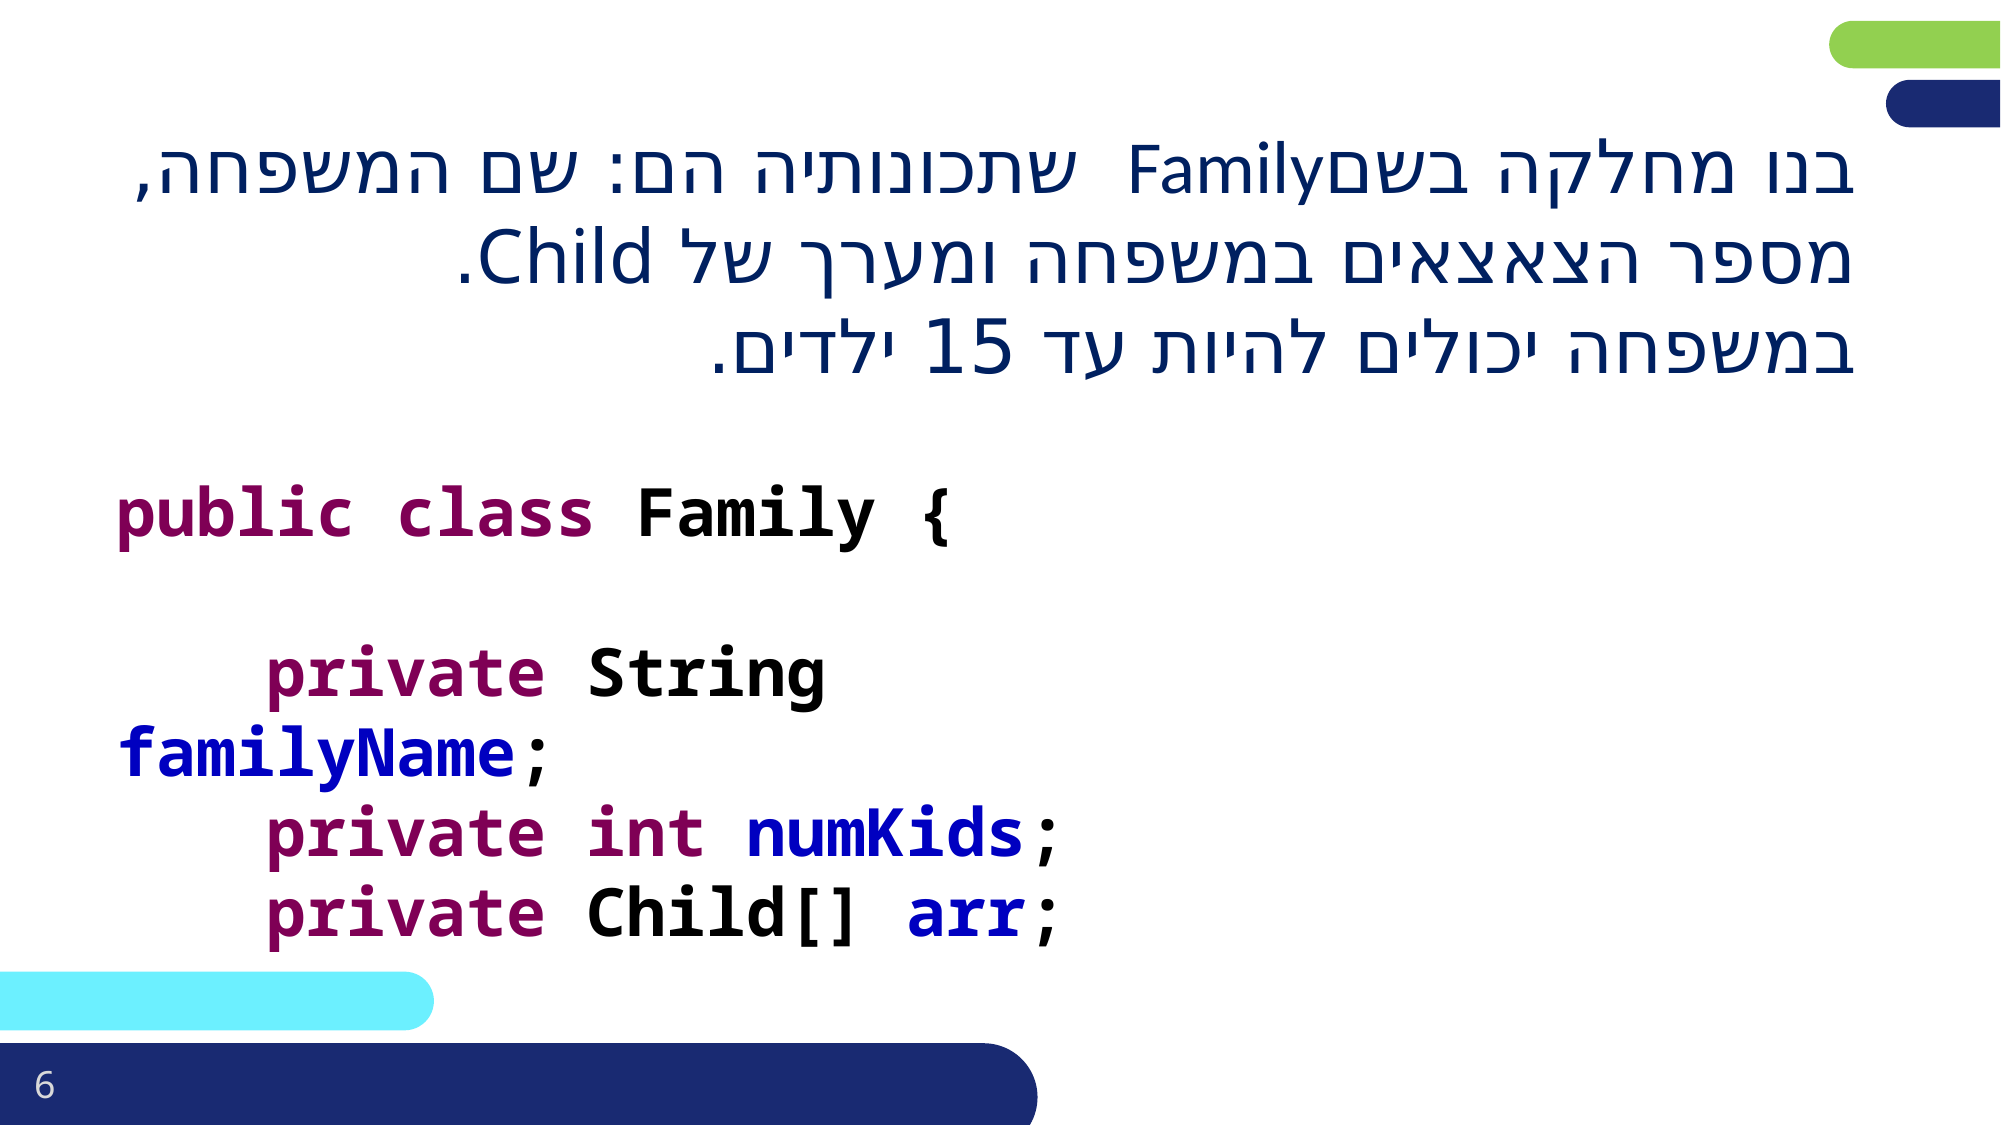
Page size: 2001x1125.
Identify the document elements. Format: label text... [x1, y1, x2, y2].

text_box public class Family { private String familyName; private int numKids; private Child[] arr; [101, 462, 1292, 957]
text_box בנו מחלקה בשםFamily שתכונותיה הם: שם המשפחה, מספר הצאצאים במשפחה ומערך של Child. במשפחה יכולים להיות עד 15 ילדים. [0, 94, 1858, 413]
